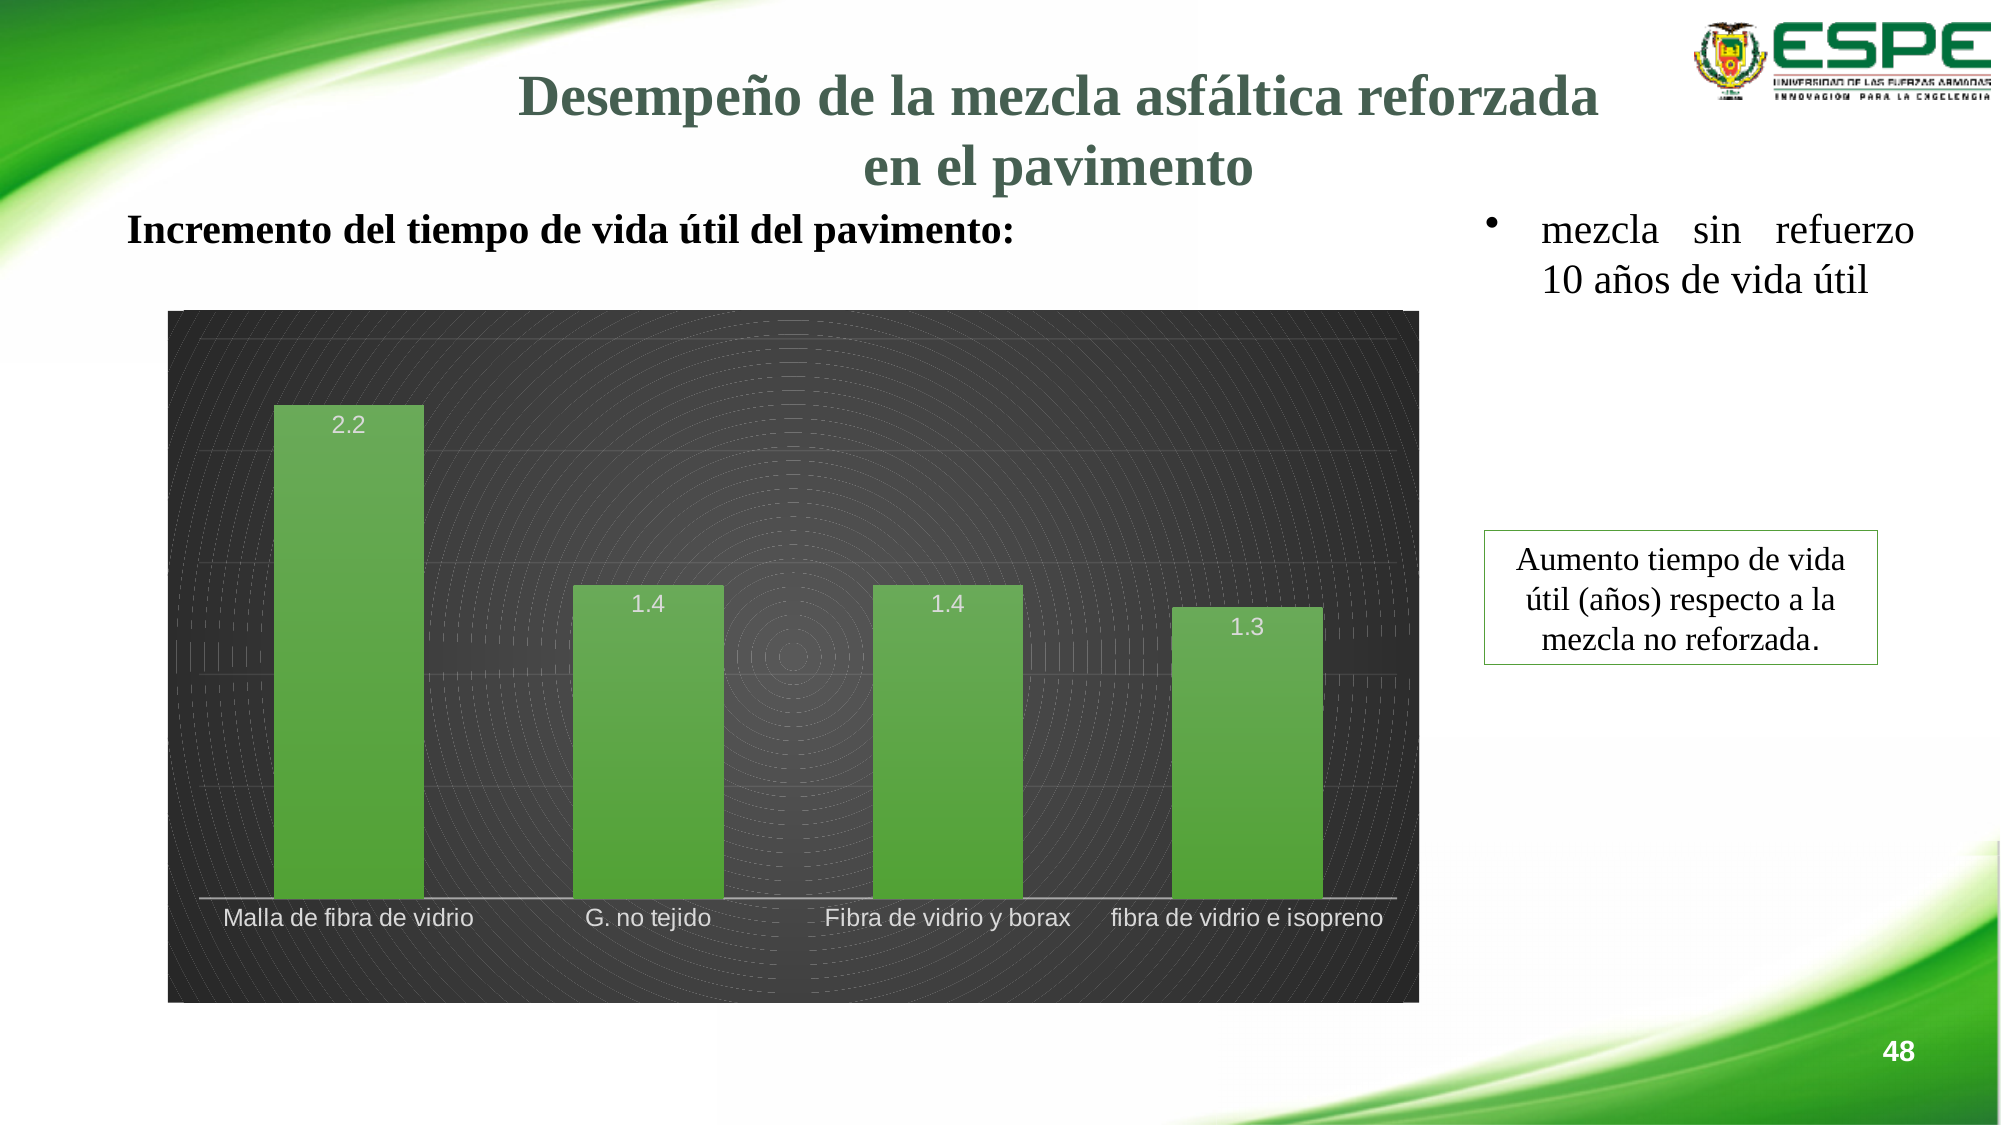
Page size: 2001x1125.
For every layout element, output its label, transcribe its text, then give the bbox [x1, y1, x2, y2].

slide_number 48 [1463, 1024, 1931, 1103]
text_box Desempeño de la mezcla asfáltica reforzada en el pavimento [486, 68, 1633, 187]
picture [0, 0, 2001, 1125]
list mezcla sin refuerzo 10 años de vida útil [1470, 194, 1931, 309]
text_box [167, 310, 1878, 1003]
text_box Incremento del tiempo de vida útil del pavimento: [111, 194, 1076, 259]
